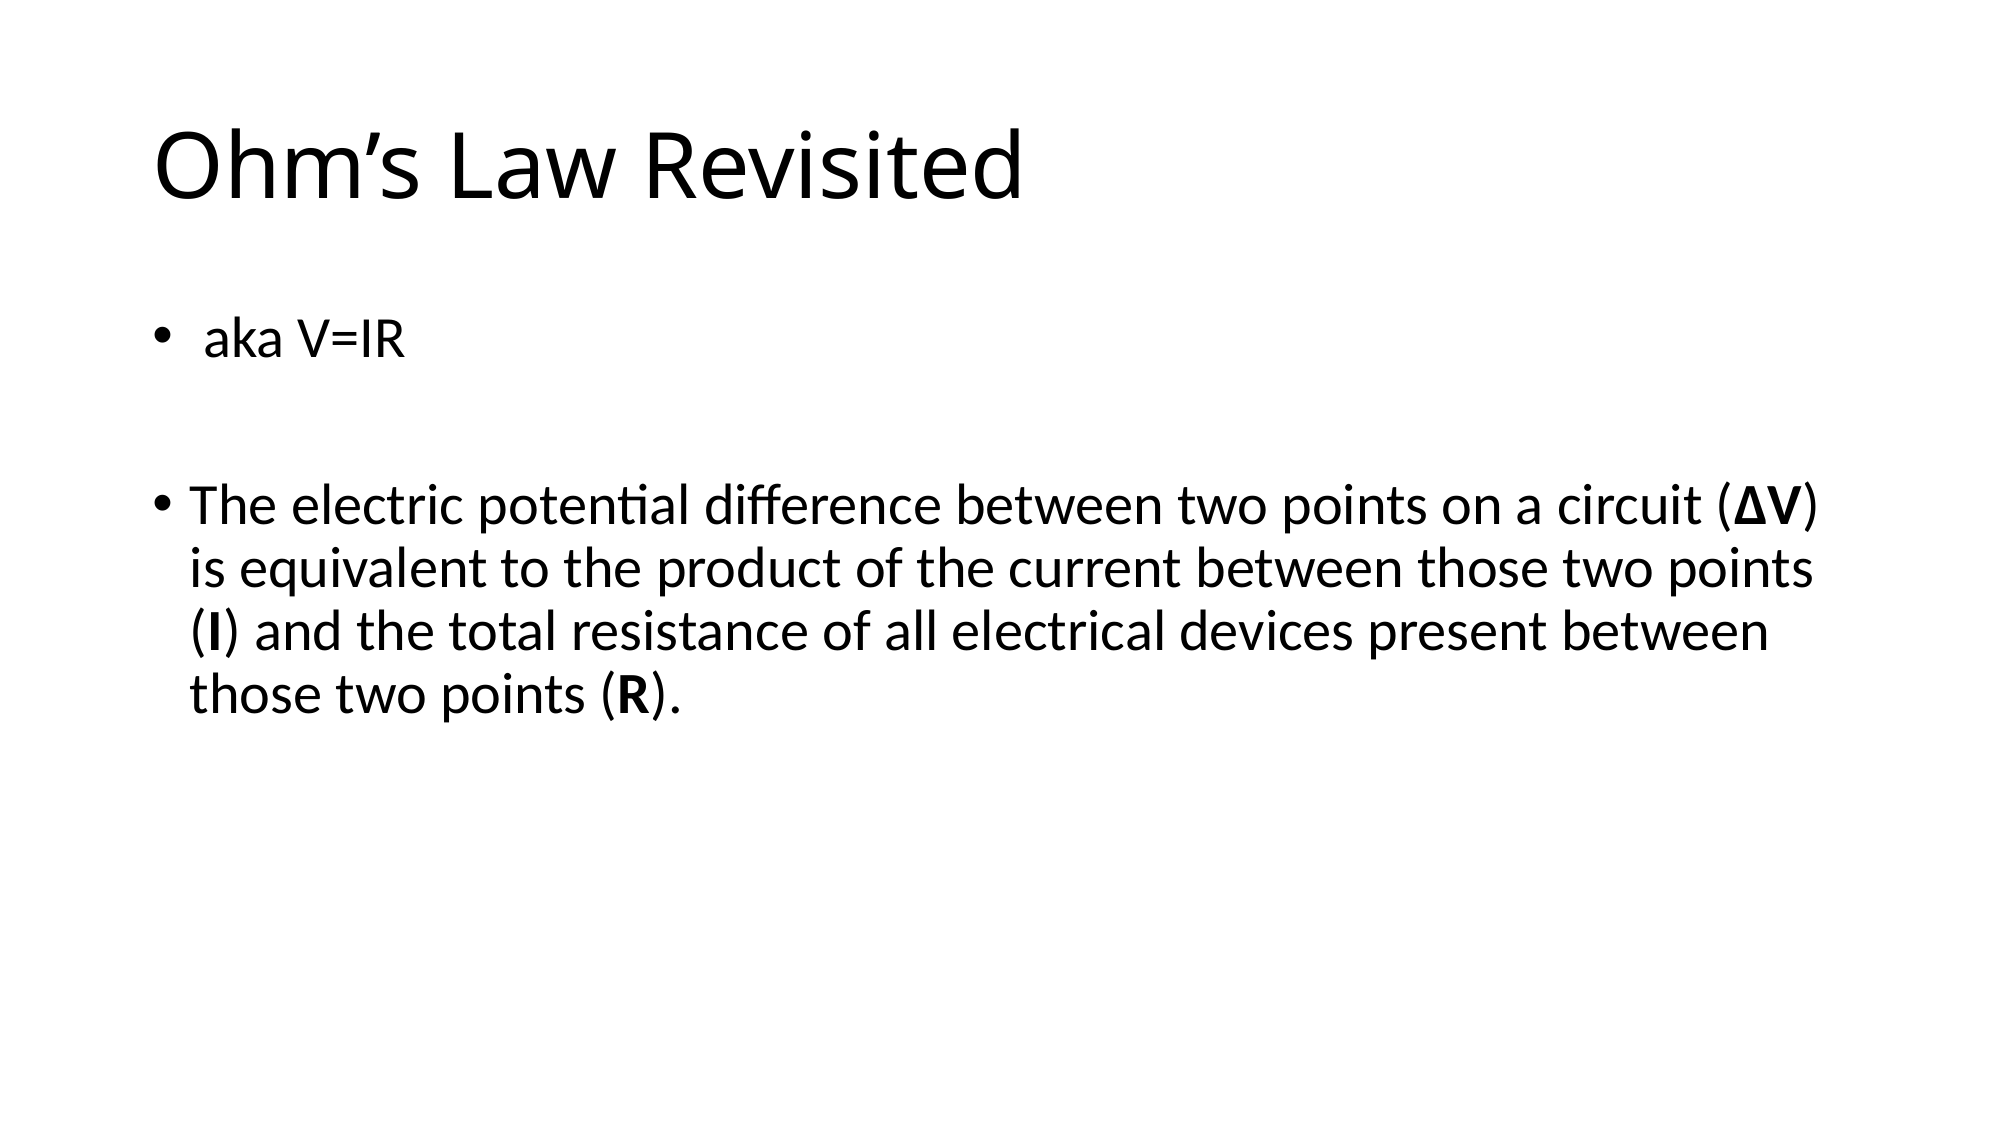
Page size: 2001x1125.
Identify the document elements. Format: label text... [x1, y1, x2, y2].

title Ohm’s Law Revisited [137, 59, 1863, 278]
